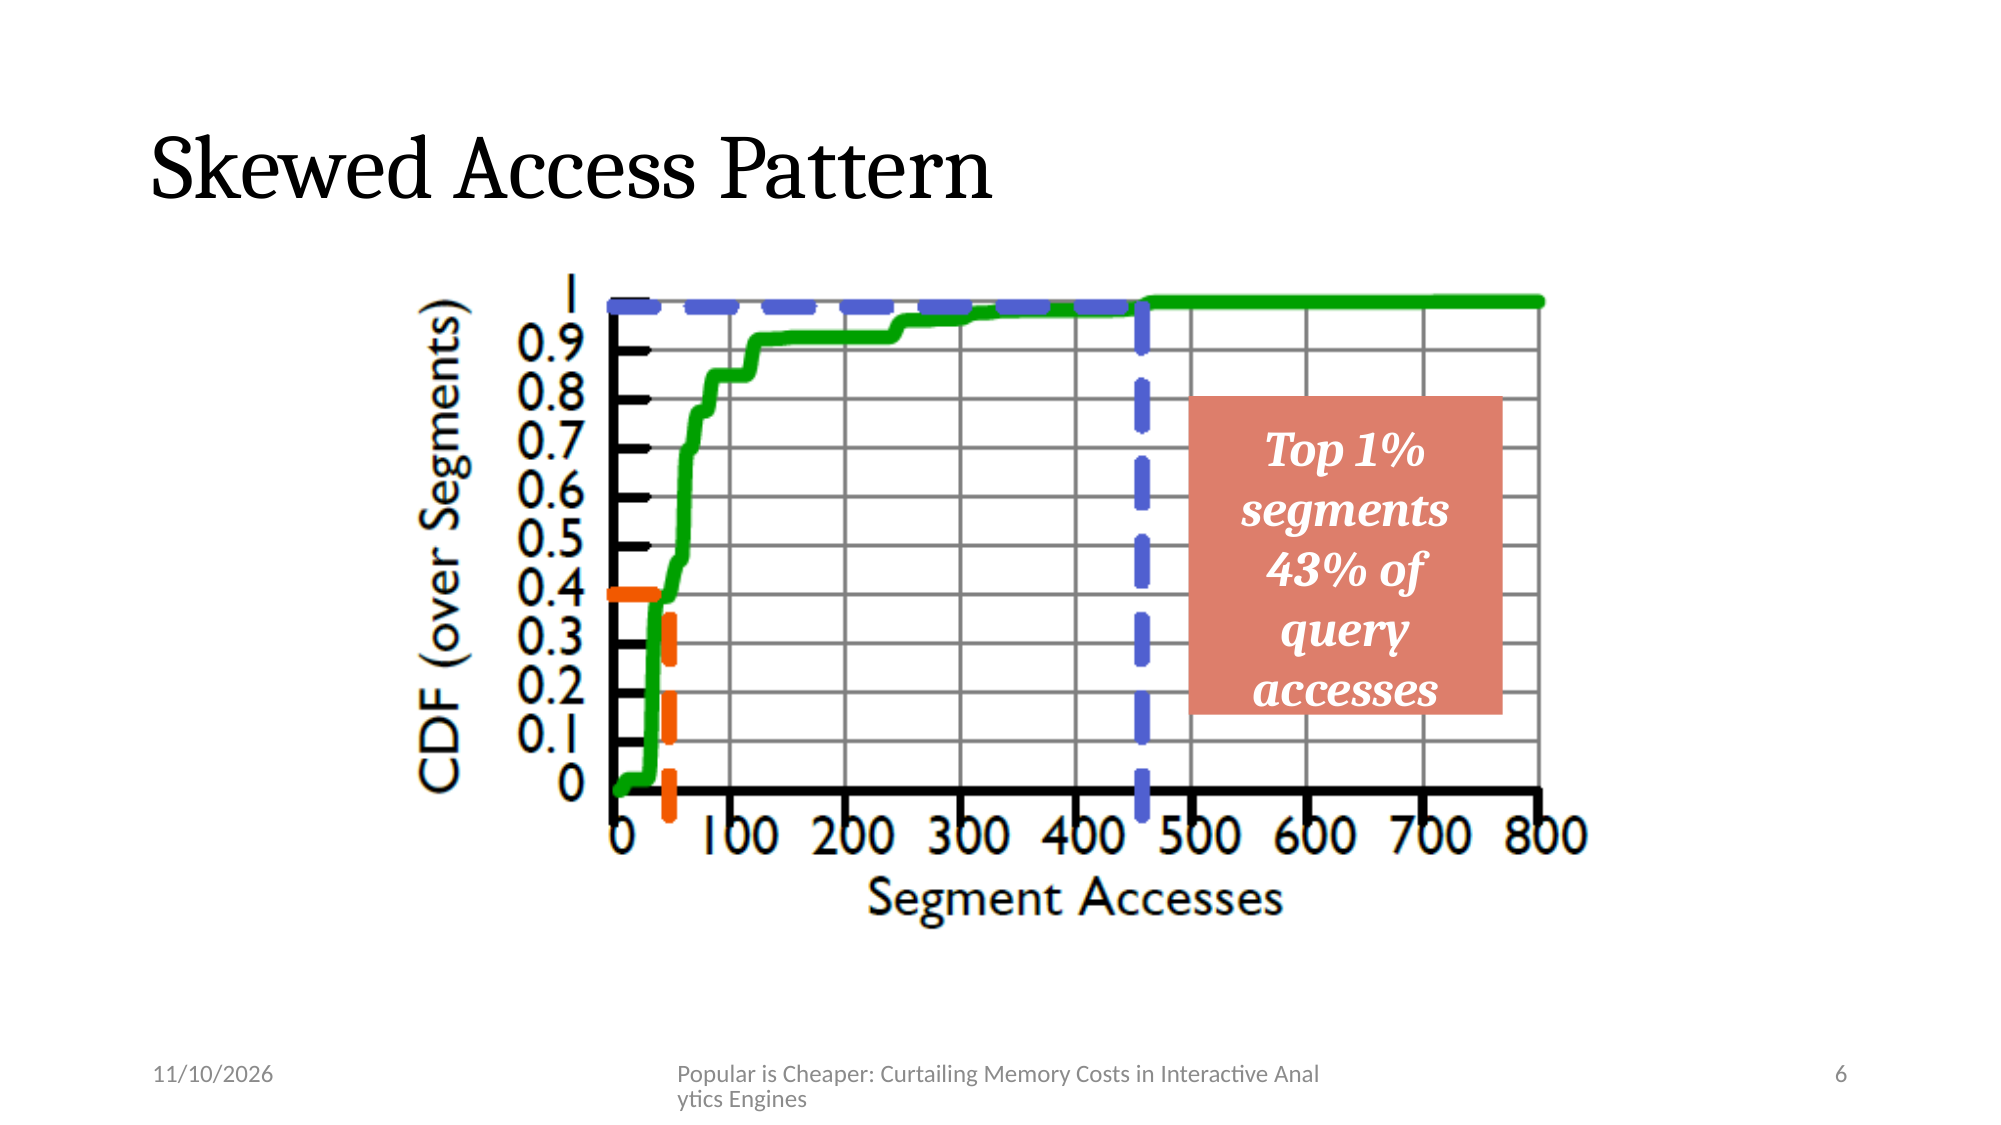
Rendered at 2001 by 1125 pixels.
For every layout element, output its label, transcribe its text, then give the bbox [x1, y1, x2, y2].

title Skewed Access Pattern [137, 59, 1863, 278]
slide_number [137, 1042, 588, 1103]
picture [400, 241, 1600, 941]
slide_number 6 [1412, 1042, 1863, 1103]
footer Popular is Cheaper: Curtailing Memory Costs in Interactive Analytics Engines [662, 1042, 1338, 1103]
